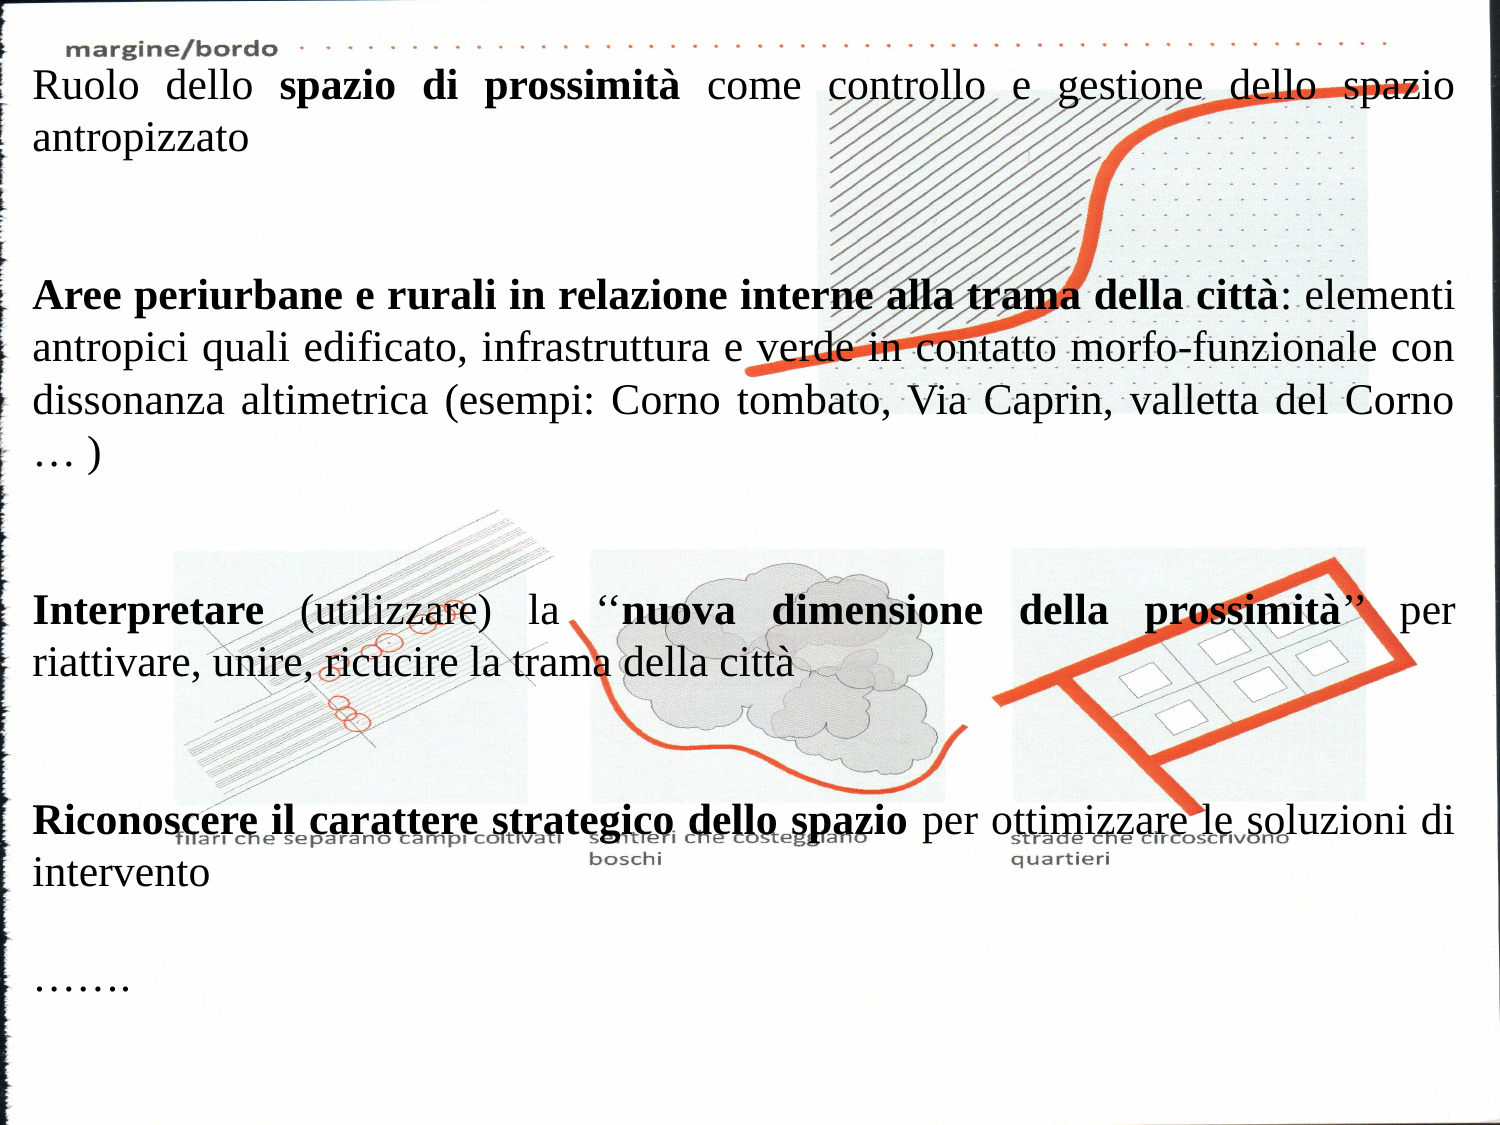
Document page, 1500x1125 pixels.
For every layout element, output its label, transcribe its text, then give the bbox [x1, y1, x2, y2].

picture [0, 0, 1500, 1125]
text_box Ruolo dello spazio di prossimità come controllo e gestione dello spazio antropizzato Aree periurbane e rurali in relazione interne alla trama della città: elementi antropici quali edificato, infrastruttura e verde in contatto morfo-funzionale con dissonanza altimetrica (esempi: Corno tombato, Via Caprin, valletta del Corno … ) Interpretare (utilizzare) la ‘‘nuova dimensione della prossimità’’ per riattivare, unire, ricucire la trama della città Riconoscere il carattere strategico dello spazio per ottimizzare le soluzioni di intervento ……. [17, 48, 1471, 1061]
